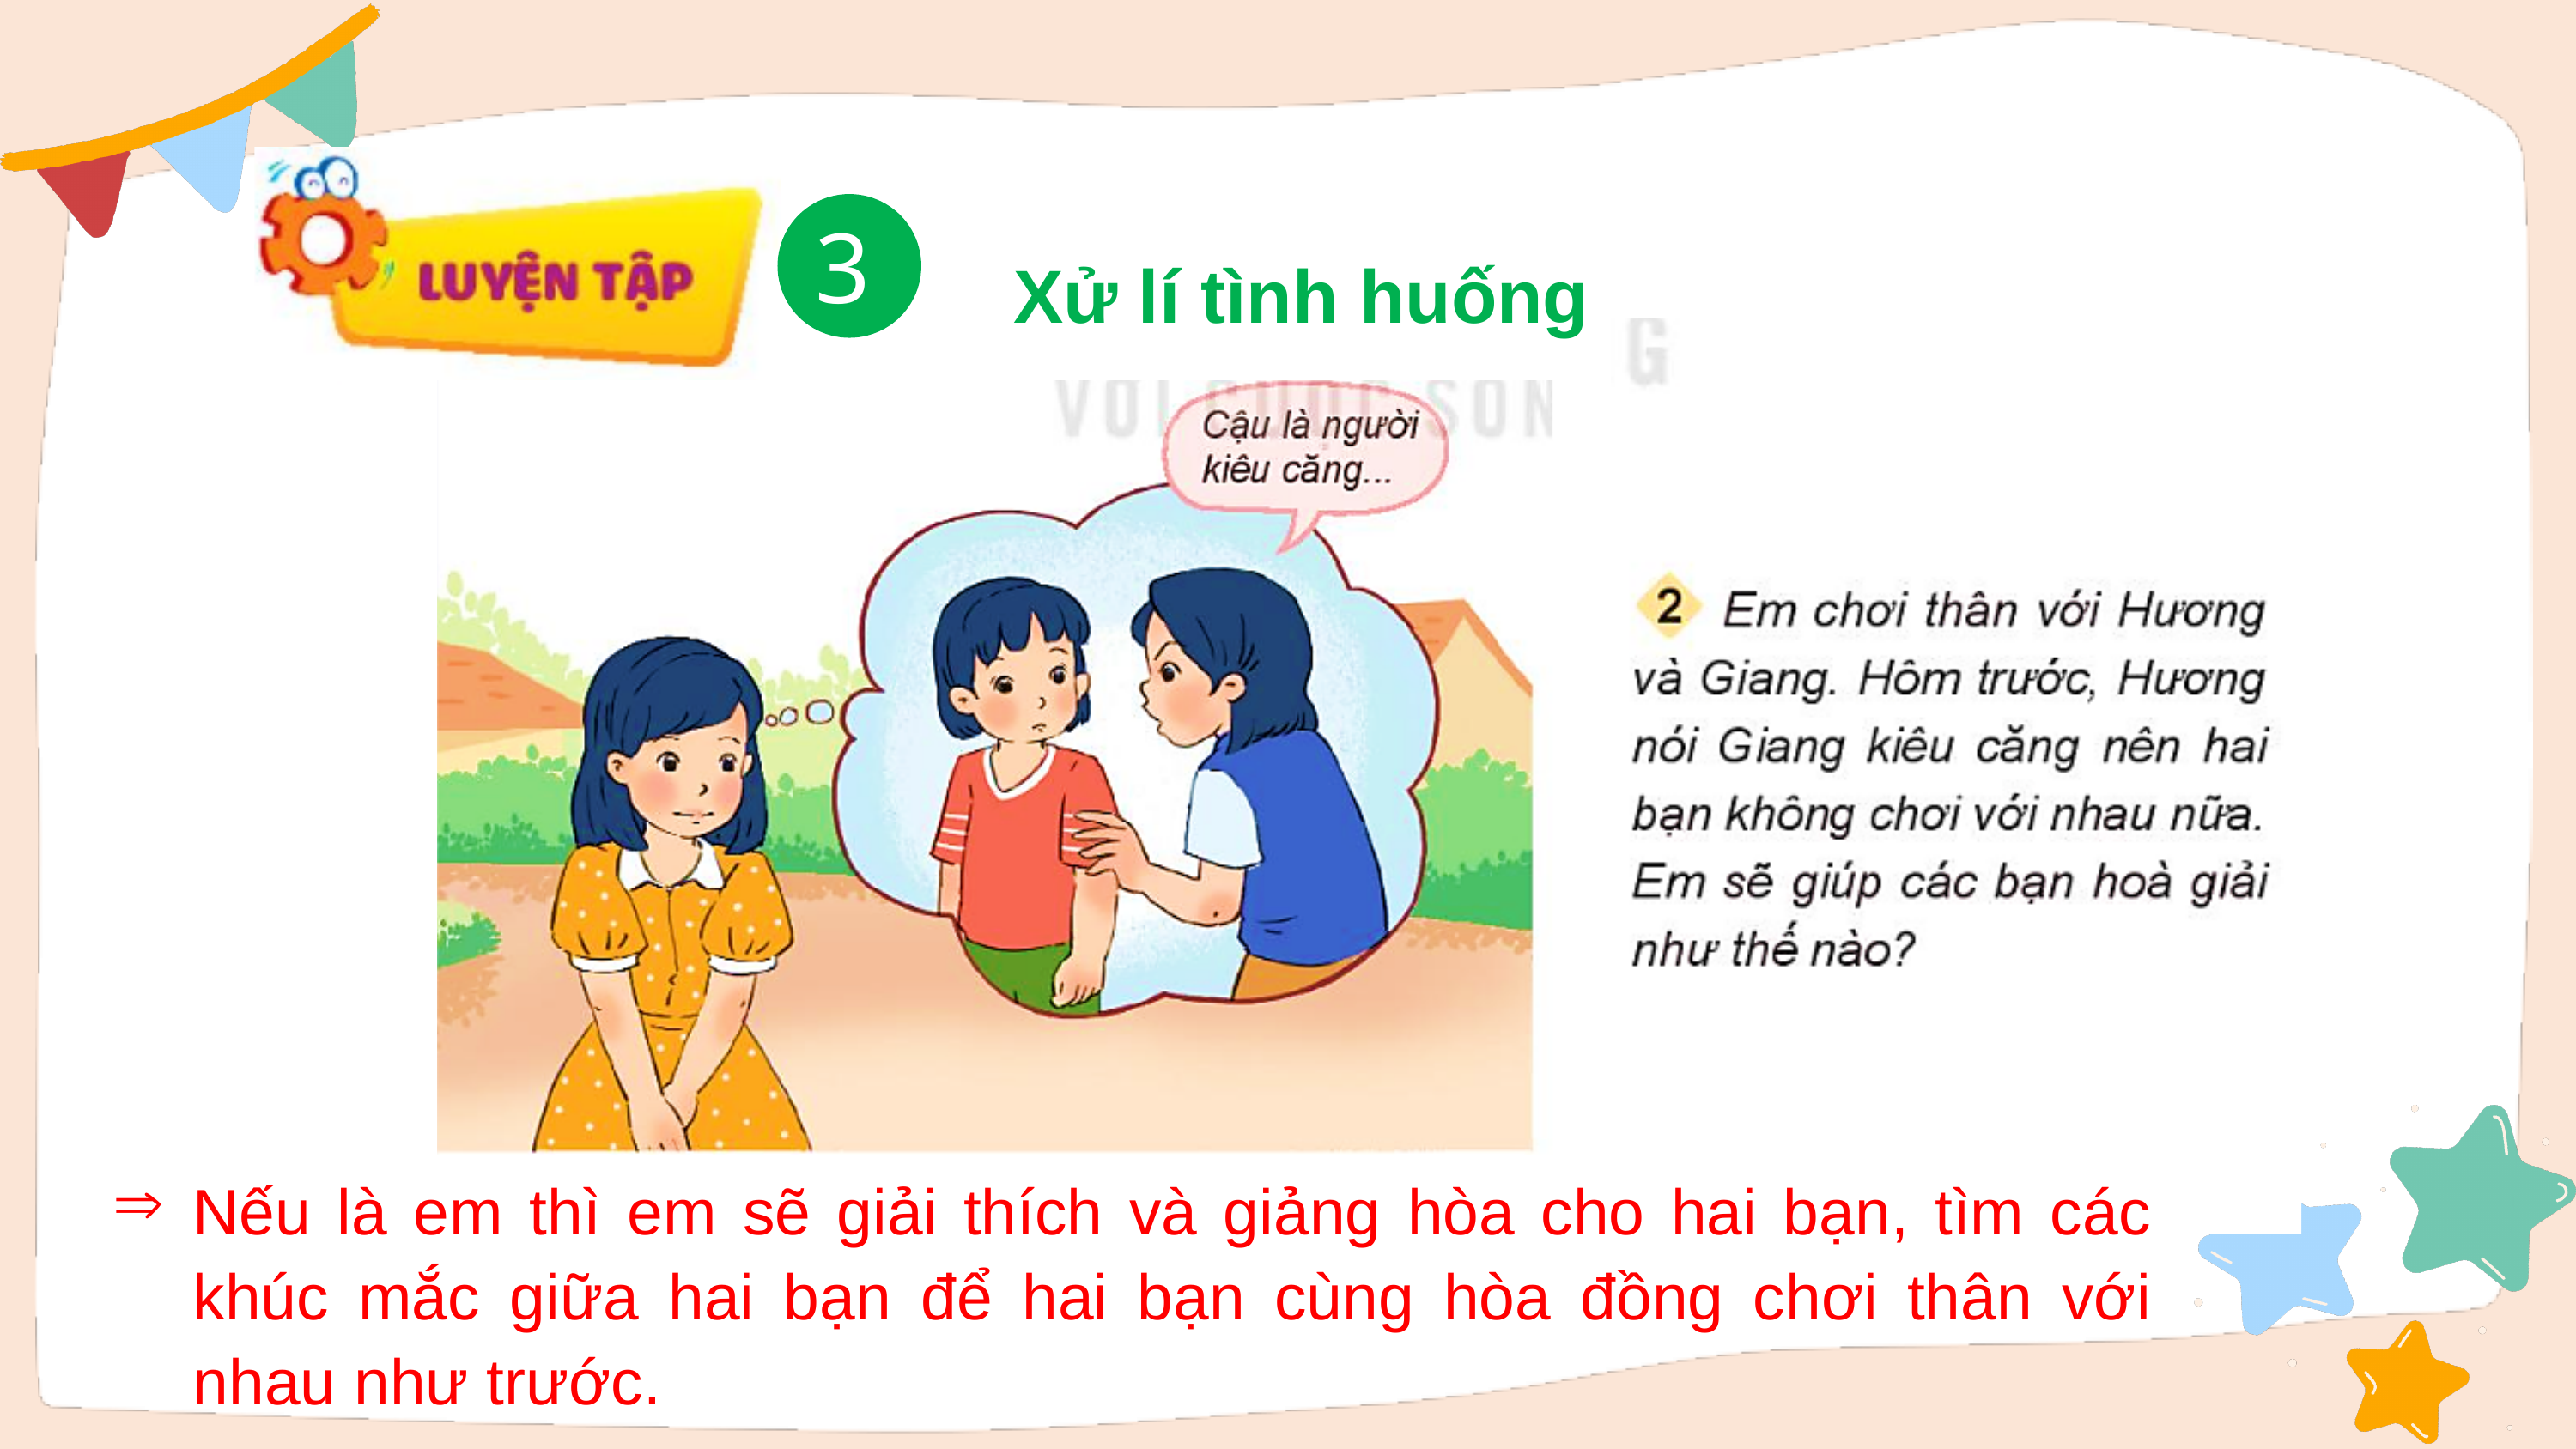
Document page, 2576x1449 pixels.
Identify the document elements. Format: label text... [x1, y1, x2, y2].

picture [0, 3, 2576, 1449]
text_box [777, 194, 921, 338]
text_box Xử lí tình huống [872, 151, 2576, 345]
text_box Nếu là em thì em sẽ giải thích và giảng hòa cho hai bạn, tìm các khúc mắc giữa hai bạn để hai bạn cùng hòa đồng chơi thân với nhau như trước. [100, 1155, 2166, 1424]
